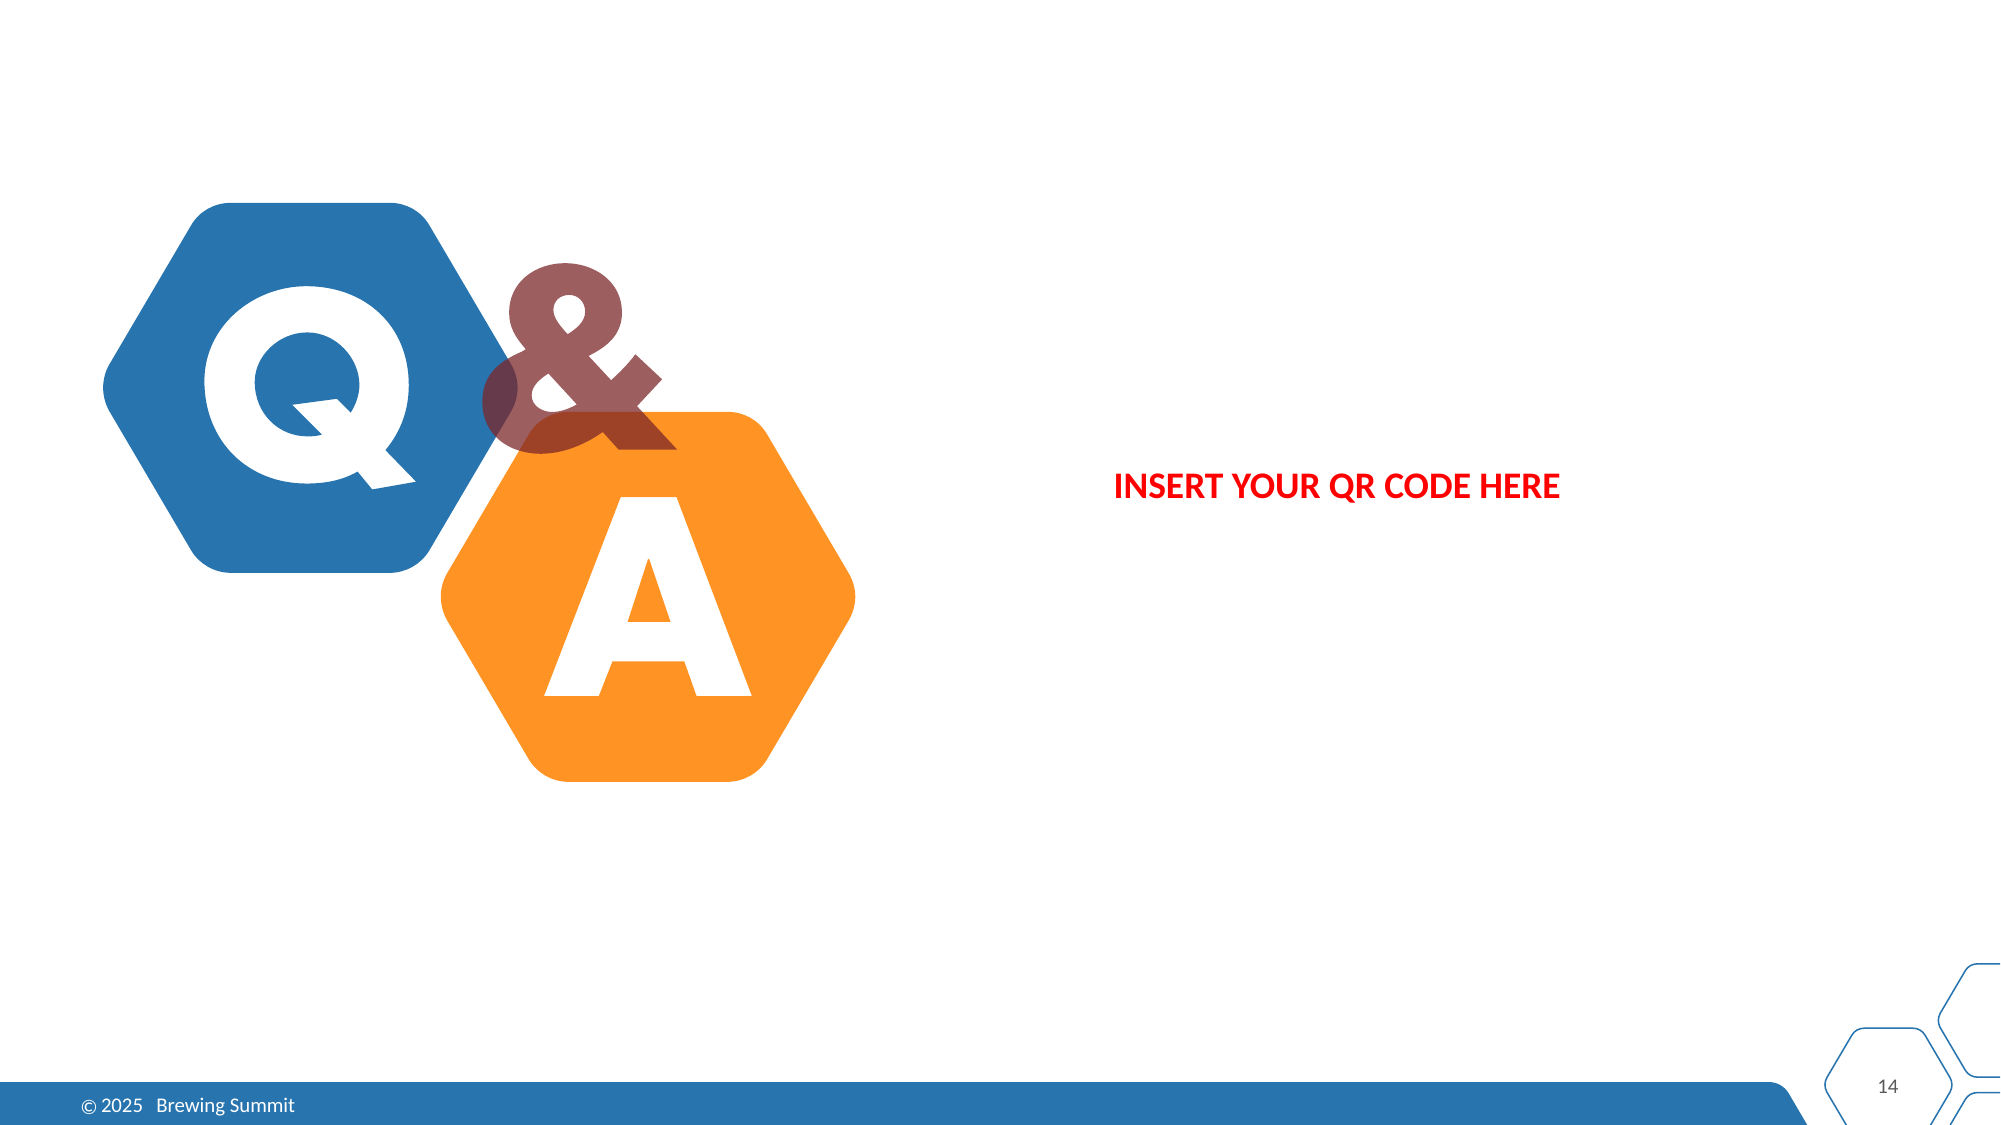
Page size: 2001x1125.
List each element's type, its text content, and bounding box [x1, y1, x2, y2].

text_box INSERT YOUR QR CODE HERE [1098, 453, 1808, 559]
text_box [101, 202, 856, 782]
slide_number 2025 [101, 1085, 148, 1122]
footer Brewing Summit [148, 1085, 757, 1122]
slide_number 14 [1826, 1067, 1950, 1103]
